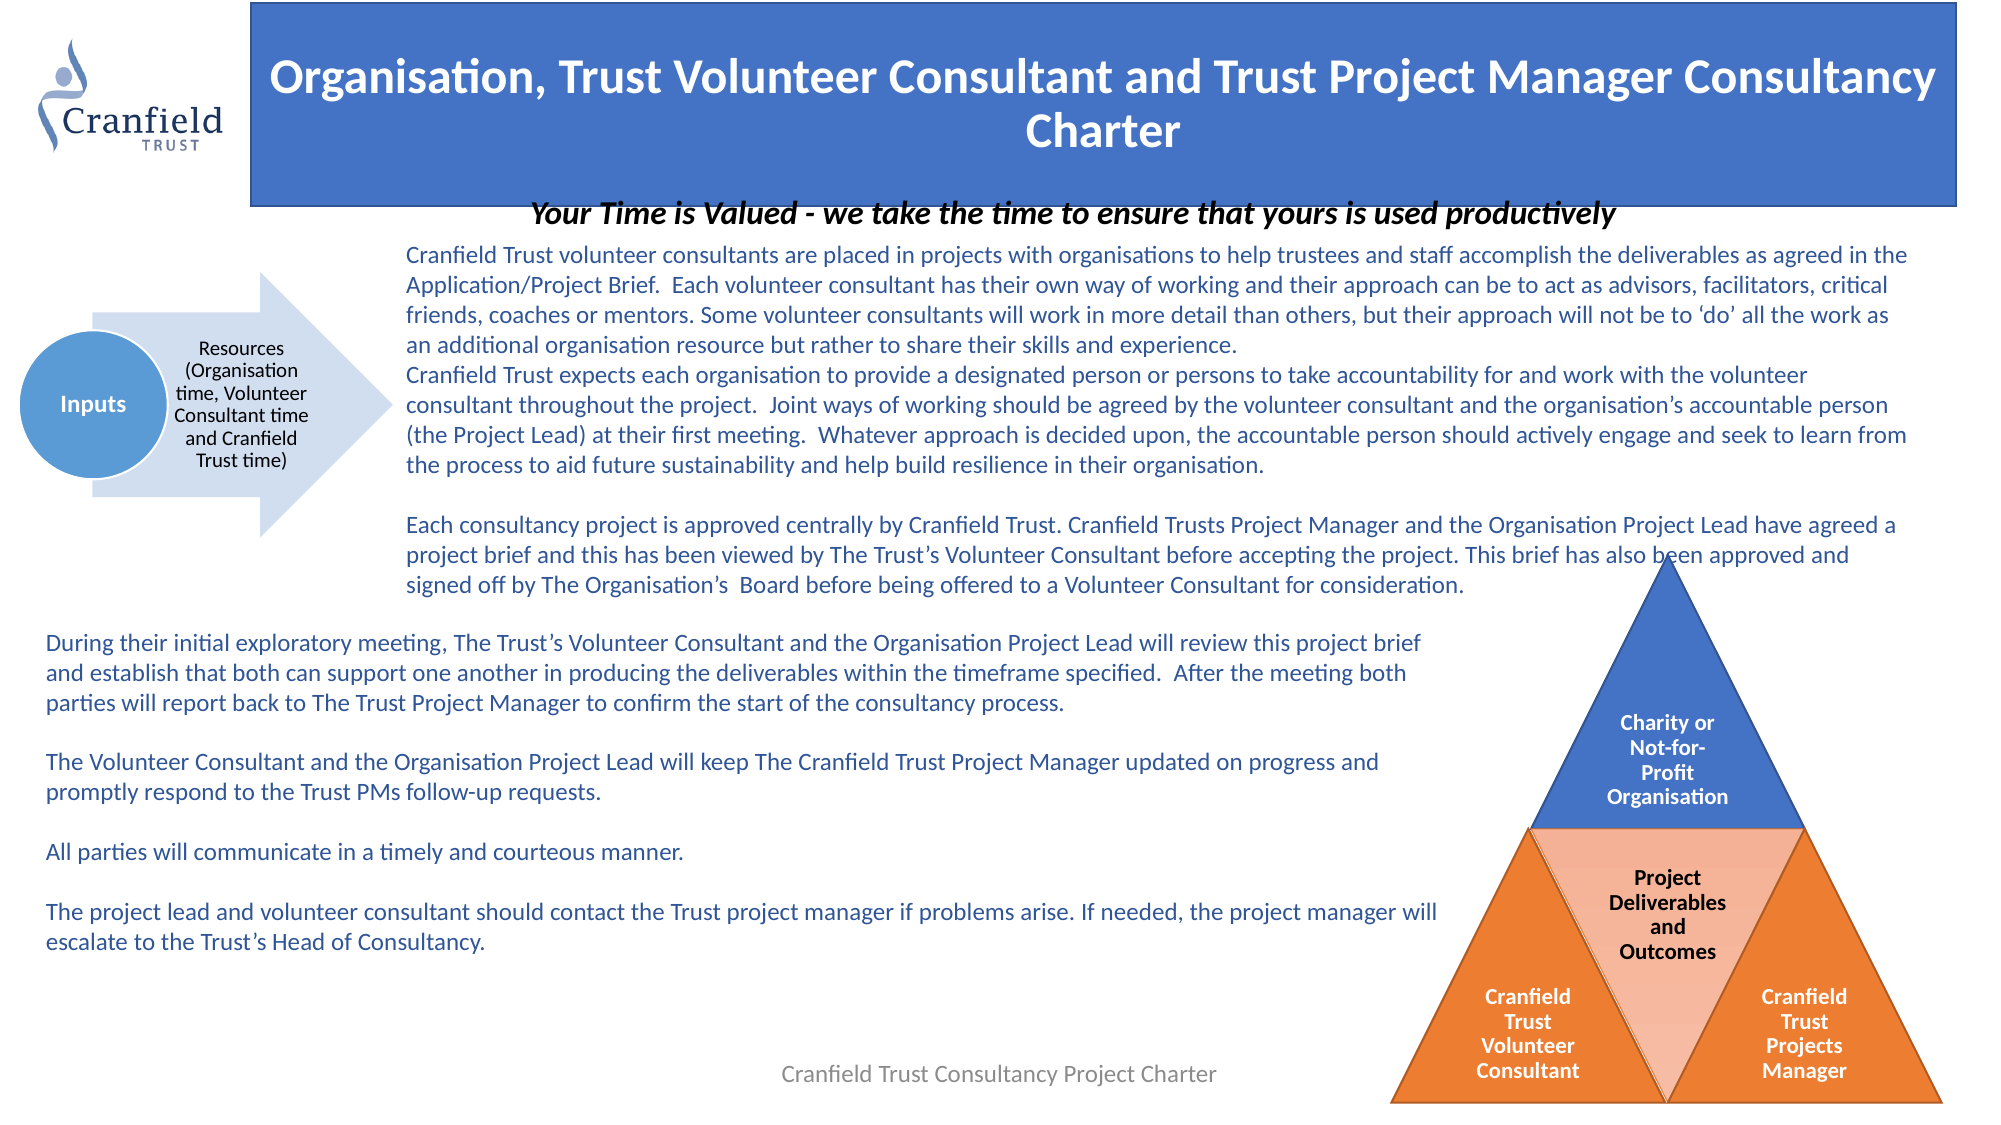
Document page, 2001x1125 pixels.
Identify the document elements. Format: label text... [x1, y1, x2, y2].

title Organisation, Trust Volunteer Consultant and Trust Project Manager Consultancy Charter [250, 2, 1957, 207]
text_box Your Time is Valued - we take the time to ensure that yours is used productively [515, 184, 2000, 239]
footer Cranfield Trust Consultancy Project Charter [662, 1042, 1261, 1103]
picture [31, 30, 231, 160]
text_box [1261, 555, 2000, 1103]
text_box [18, 274, 392, 536]
text_box During their initial exploratory meeting, The Trust’s Volunteer Consultant and the Organisation Project Lead will review this project brief and establish that both can support one another in producing the deliverables within the timeframe specified. After the meeting both parties will report back to The Trust Project Manager to confirm the start of the consultancy process. The Volunteer Consultant and the Organisation Project Lead will keep The Cranfield Trust Project Manager updated on progress and promptly respond to the Trust PMs follow-up requests. All parties will communicate in a timely and courteous manner. The project lead and volunteer consultant should contact the Trust project manager if problems arise. If needed, the project manager will escalate to the Trust’s Head of Consultancy. [31, 618, 1261, 998]
text_box Cranfield Trust volunteer consultants are placed in projects with organisations to help trustees and staff accomplish the deliverables as agreed in the Application/Project Brief. Each volunteer consultant has their own way of working and their approach can be to act as advisors, facilitators, critical friends, coaches or mentors. Some volunteer consultants will work in more detail than others, but their approach will not be to ‘do’ all the work as an additional organisation resource but rather to share their skills and experience. Cranfield Trust expects each organisation to provide a designated person or persons to take accountability for and work with the volunteer consultant throughout the project. Joint ways of working should be agreed by the volunteer consultant and the organisation’s accountable person (the Project Lead) at their first meeting. Whatever approach is decided upon, the accountable person should actively engage and seek to learn from the process to aid future sustainability and help build resilience in their organisation. Each consultancy project is approved centrally by Cranfield Trust. Cranfield Trusts Project Manager and the Organisation Project Lead have agreed a project brief and this has been viewed by The Trust’s Volunteer Consultant before accepting the project. This brief has also been approved and signed off by The Organisation’s Board before being offered to a Volunteer Consultant for consideration. [391, 231, 1935, 606]
